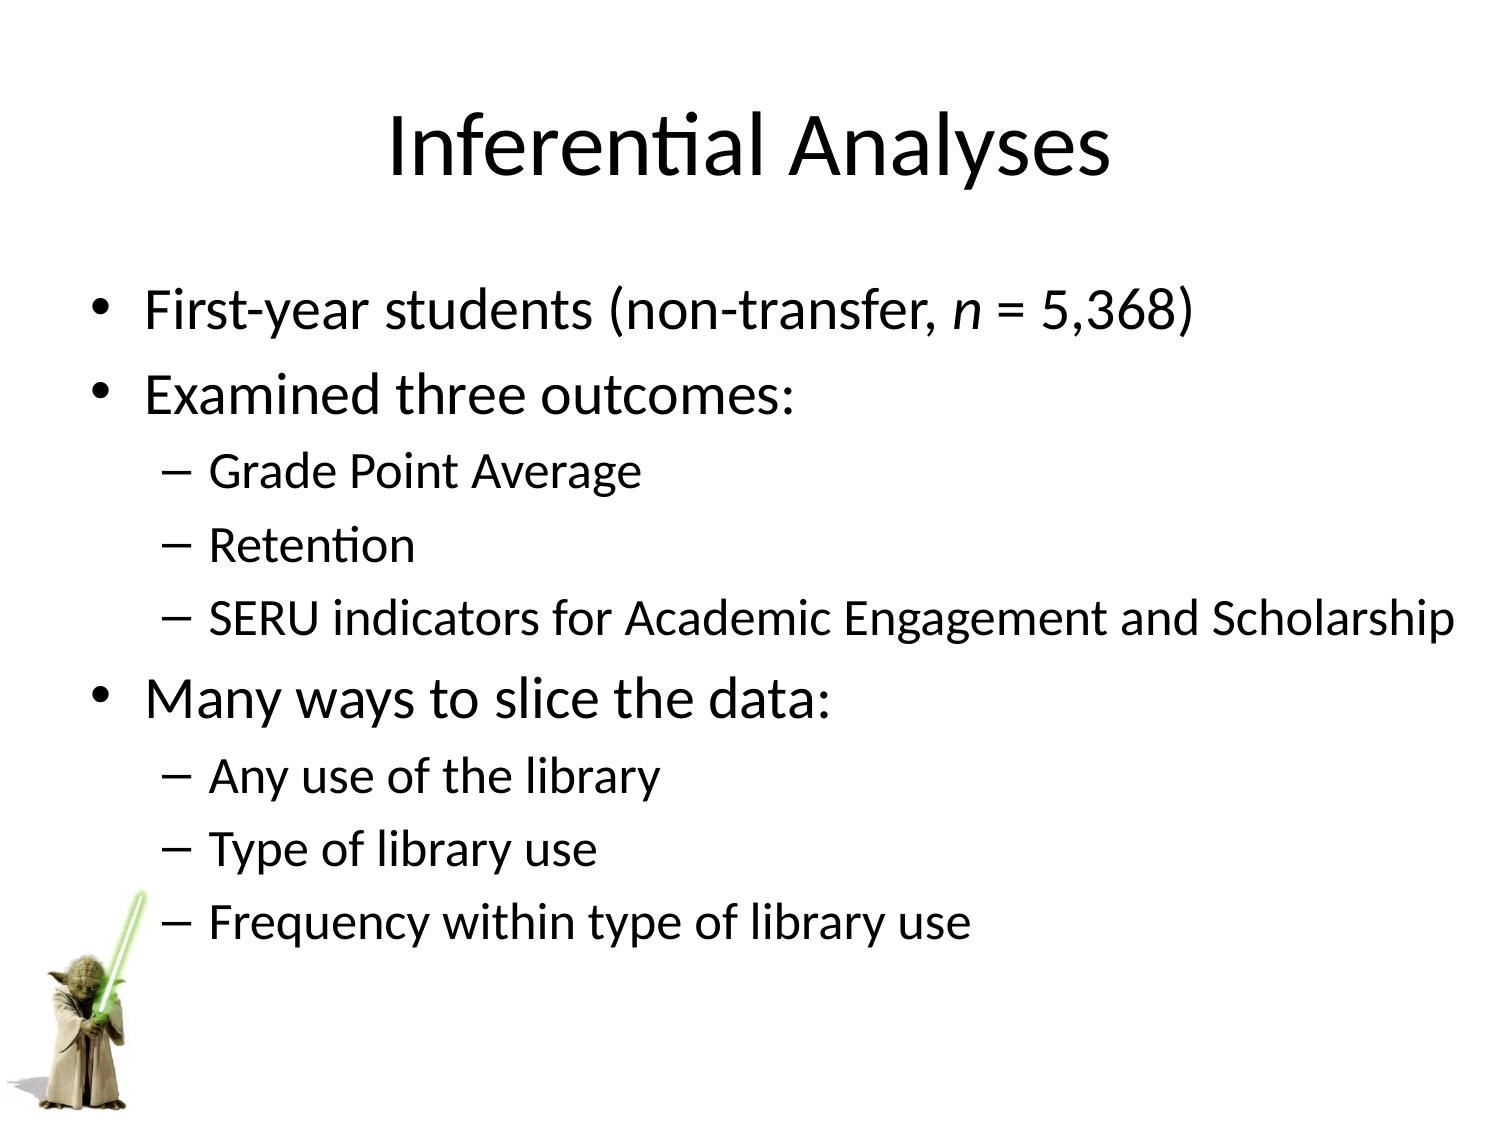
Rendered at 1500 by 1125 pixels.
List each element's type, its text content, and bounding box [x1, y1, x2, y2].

title Inferential Analyses [75, 45, 1425, 233]
picture [0, 887, 155, 1116]
list First-year students (non-transfer, n = 5,368) Examined three outcomes: Grade Point Average Retention SERU indicators for Academic Engagement and Scholarship Many ways to slice the data: Any use of the library Type of library use Frequency within type of library use [75, 262, 1475, 985]
